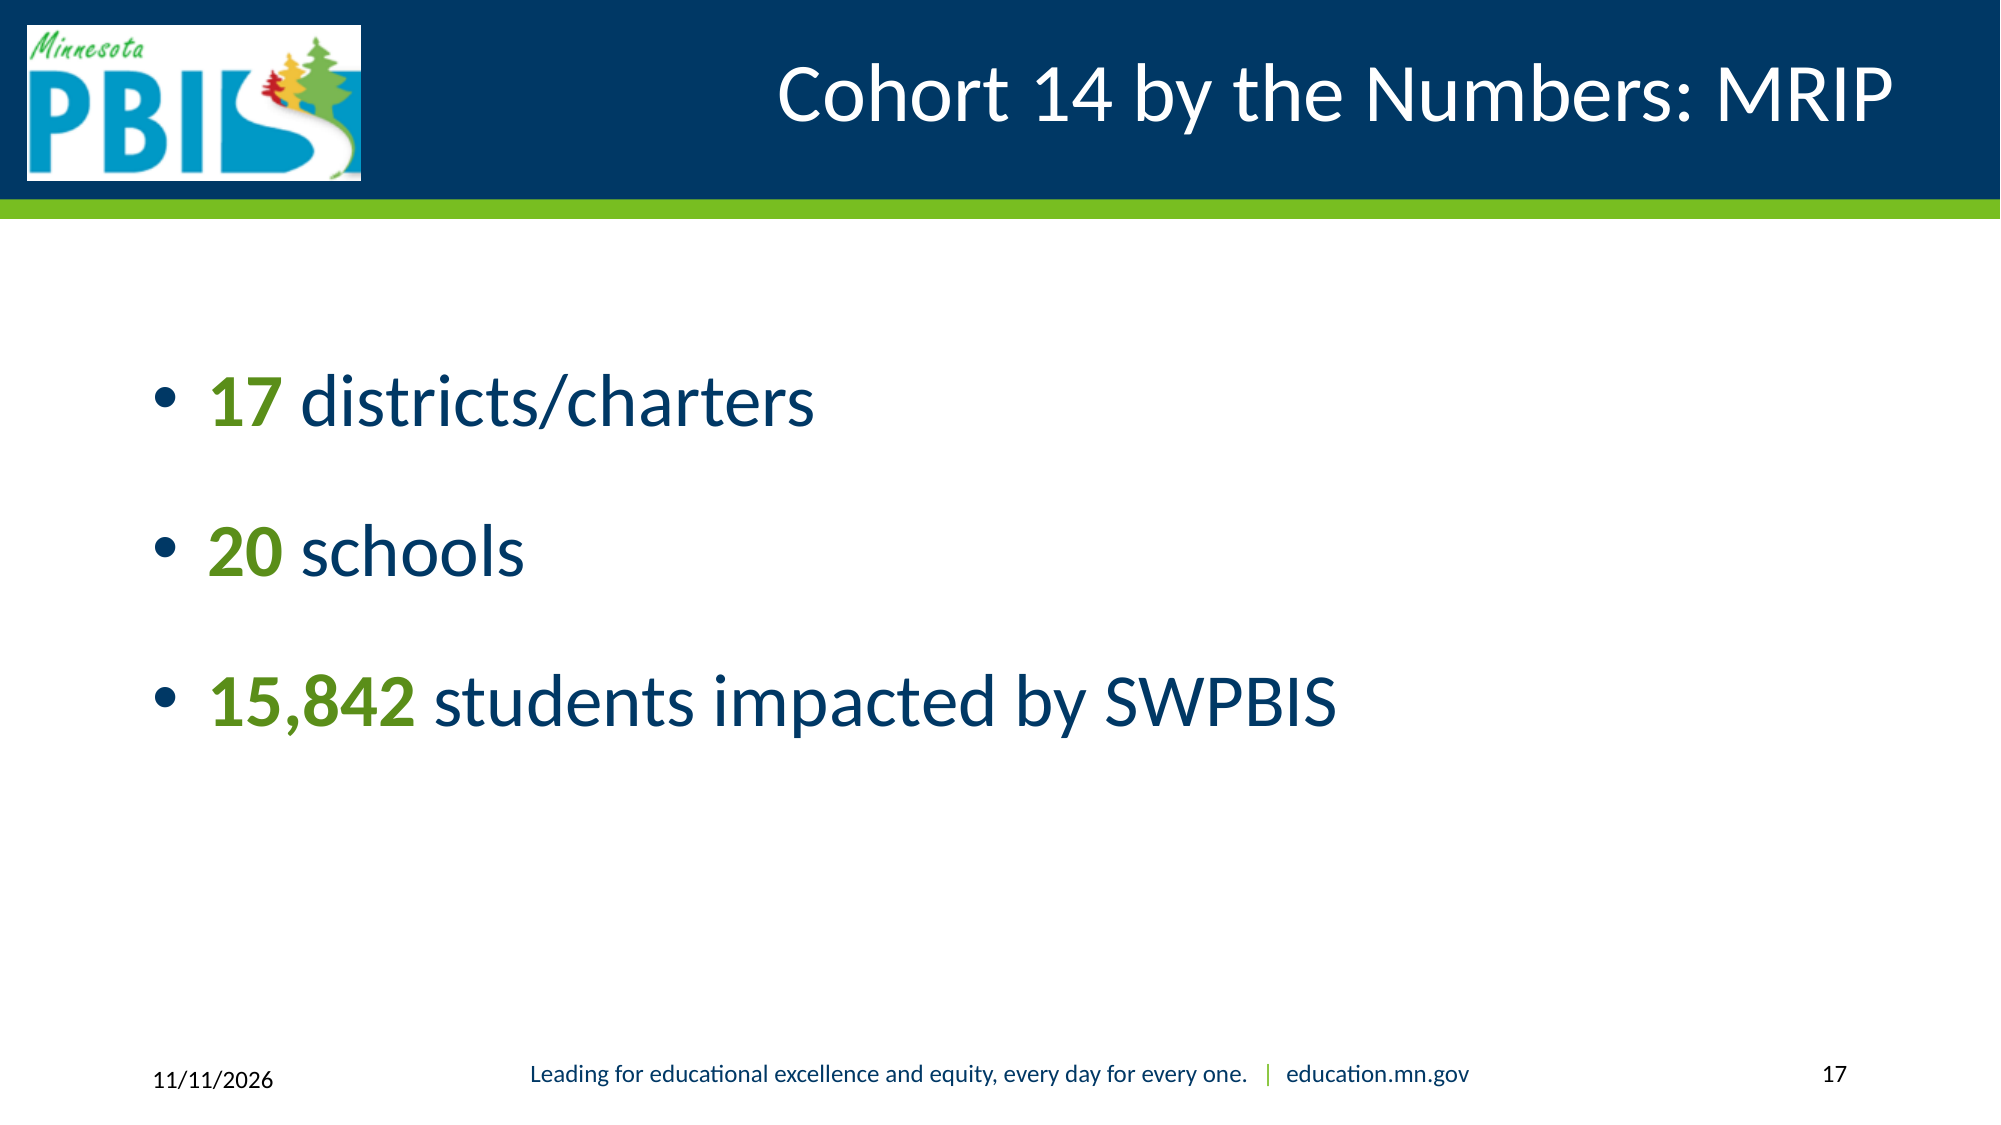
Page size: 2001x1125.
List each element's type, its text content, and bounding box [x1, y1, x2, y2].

footer Leading for educational excellence and equity, every day for every one. | education.mn.gov [473, 1042, 1527, 1103]
title Cohort 14 by the Numbers: MRIP [473, 20, 1948, 170]
picture [27, 25, 361, 181]
list 17 districts/charters 20 schools 15,842 students impacted by SWPBIS [137, 299, 1863, 1014]
slide_number 17 [1622, 1042, 1863, 1103]
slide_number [137, 1048, 361, 1109]
